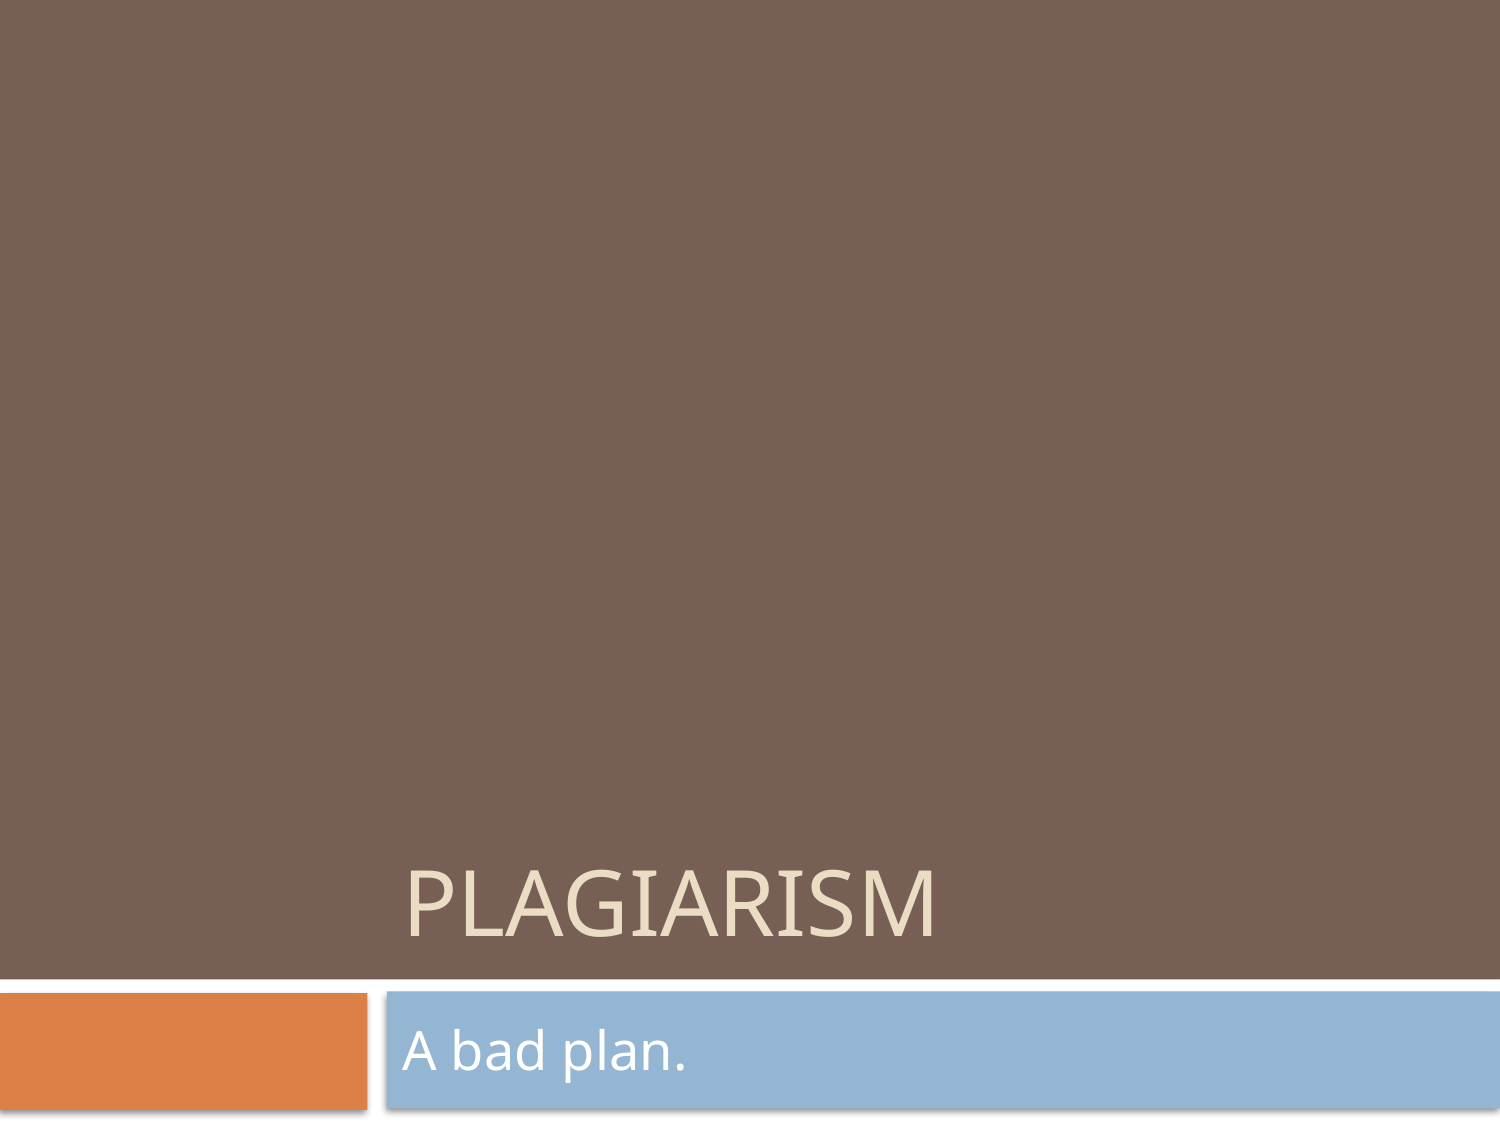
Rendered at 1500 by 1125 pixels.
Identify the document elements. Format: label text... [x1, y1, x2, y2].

subtitle A bad plan. [387, 992, 1488, 1105]
title Plagiarism [387, 662, 1450, 963]
